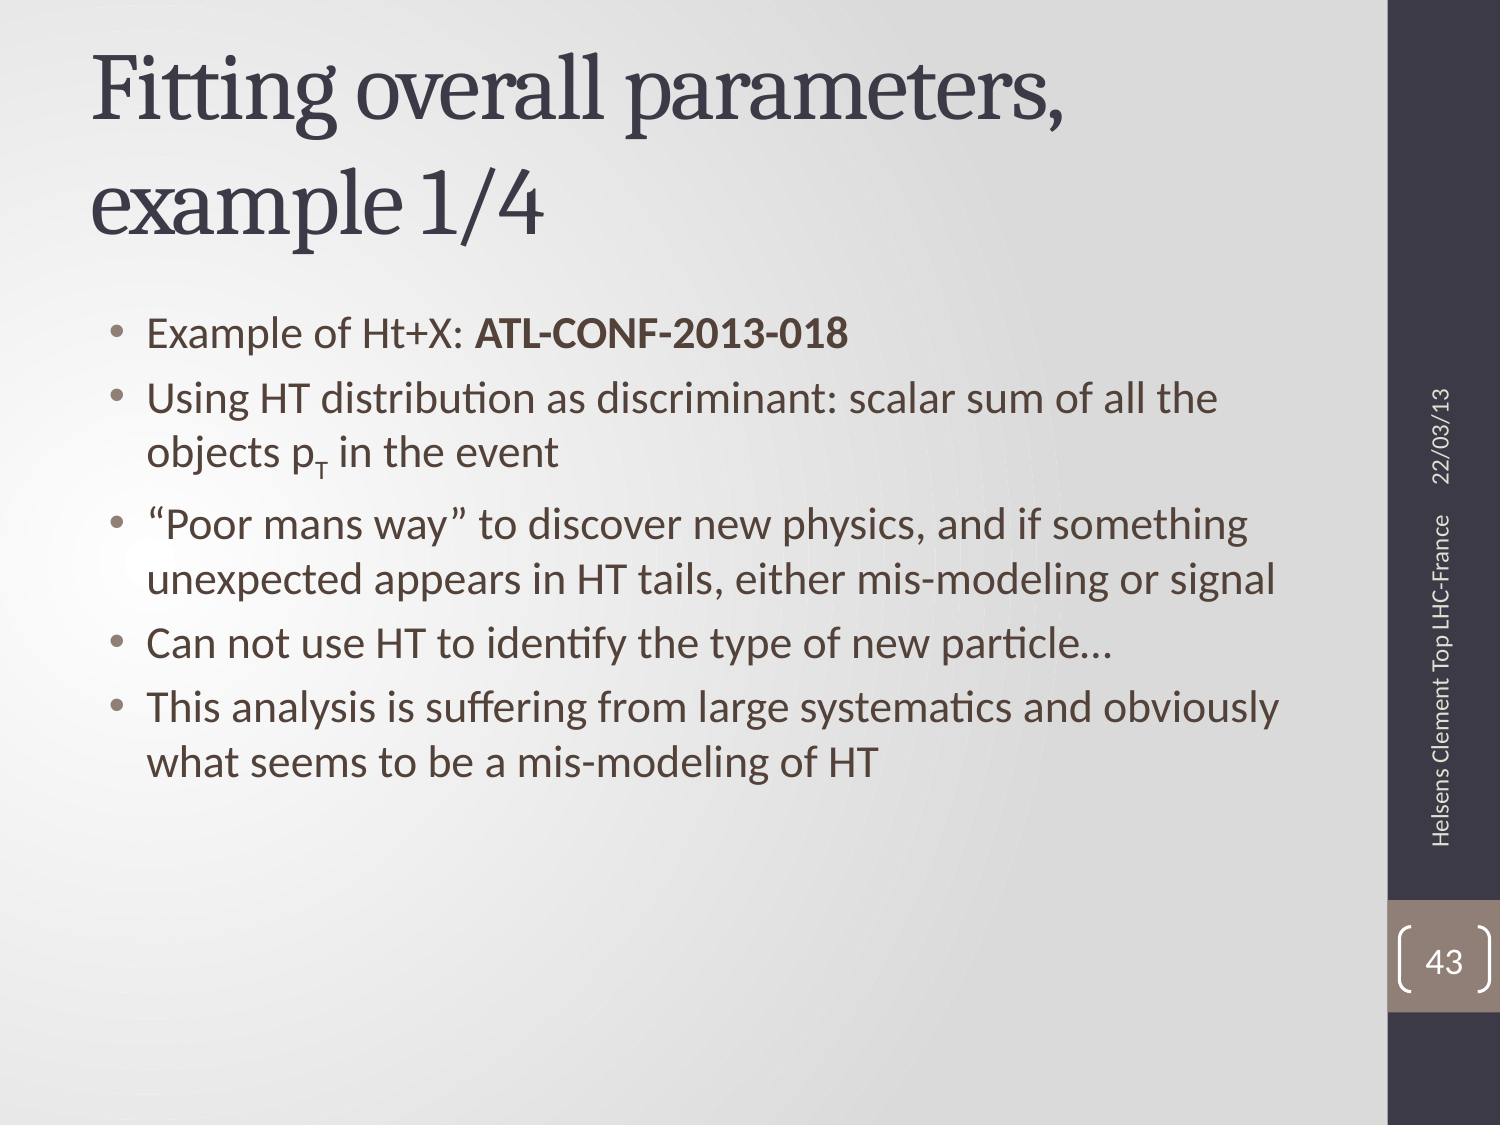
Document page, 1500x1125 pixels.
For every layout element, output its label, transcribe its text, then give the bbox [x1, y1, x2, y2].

title Fitting overall parameters, example 1/4 [75, 45, 1325, 233]
slide_number 43 [1397, 925, 1492, 994]
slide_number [1408, 100, 1469, 500]
list Example of Ht+X: ATL-CONF-2013-018 Using HT distribution as discriminant: scalar sum of all the objects pT in the event “Poor mans way” to discover new physics, and if something unexpected appears in HT tails, either mis-modeling or signal Can not use HT to identify the type of new particle… This analysis is suffering from large systematics and obviously what seems to be a mis-modeling of HT [75, 295, 1325, 1056]
footer Helsens Clement Top LHC-France [1408, 500, 1469, 889]
